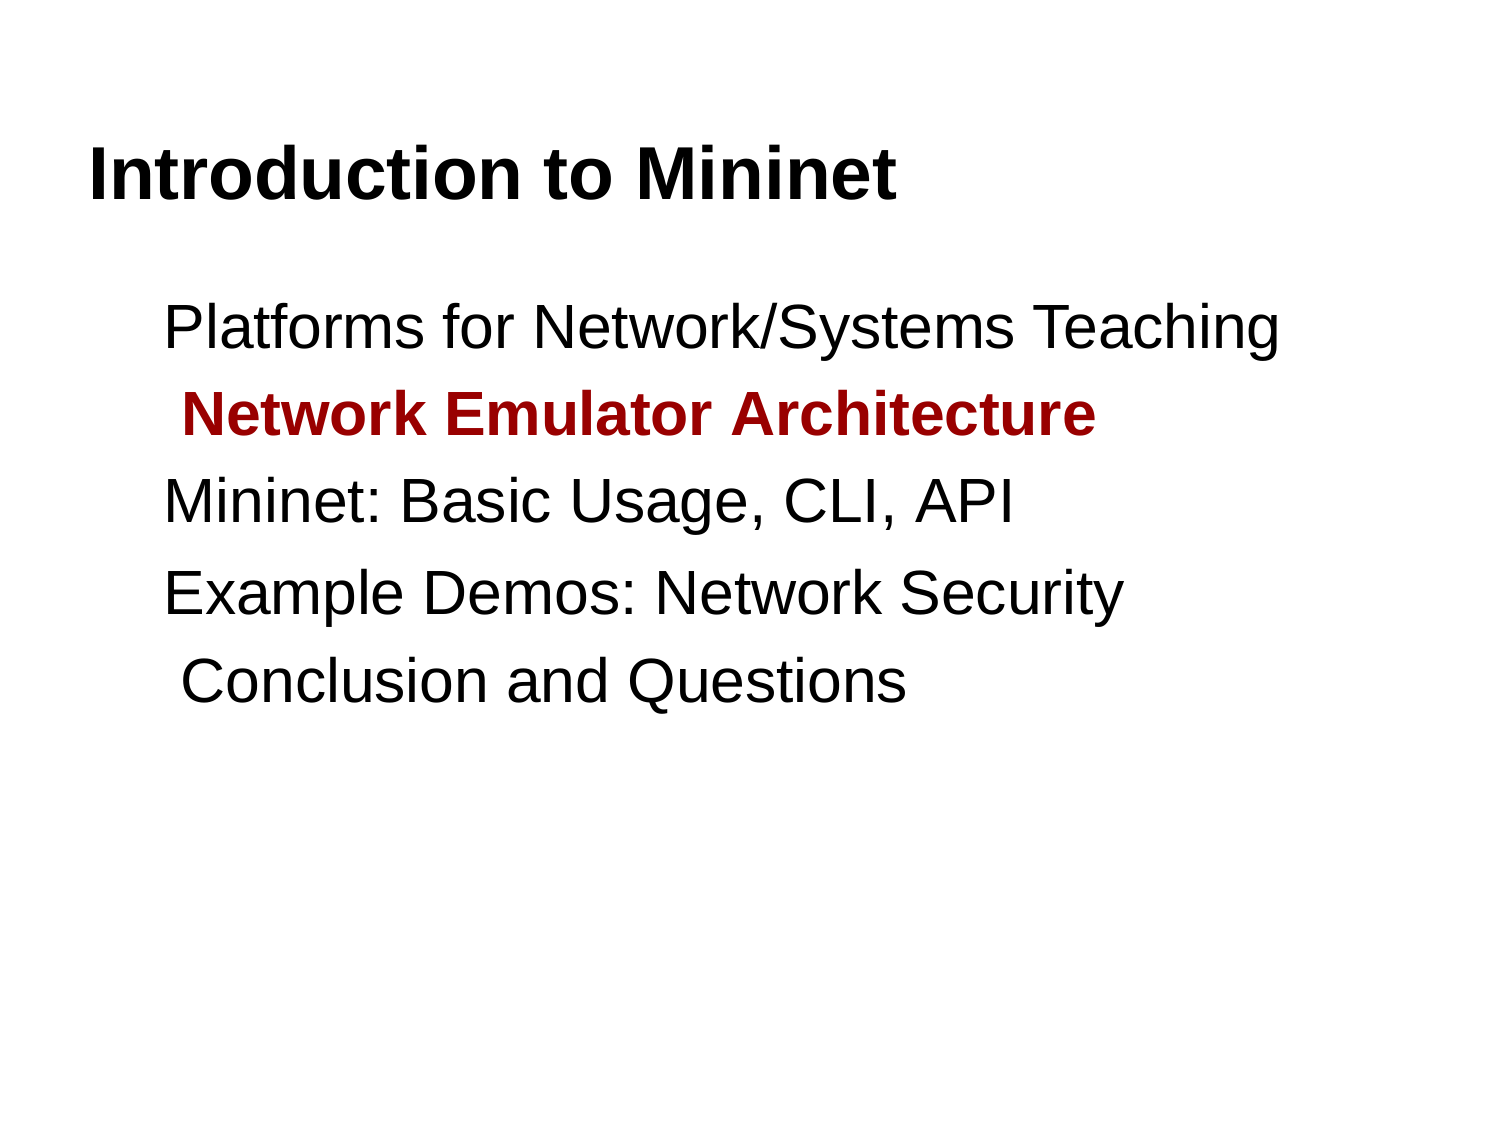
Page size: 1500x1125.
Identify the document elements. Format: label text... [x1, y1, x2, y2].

title Introduction to Mininet [86, 122, 902, 313]
text_box Platforms for Network/Systems Teaching Network Emulator Architecture Mininet: Basic Usage, CLI, API Example Demos: Network Security Conclusion and Questions [161, 272, 1297, 715]
